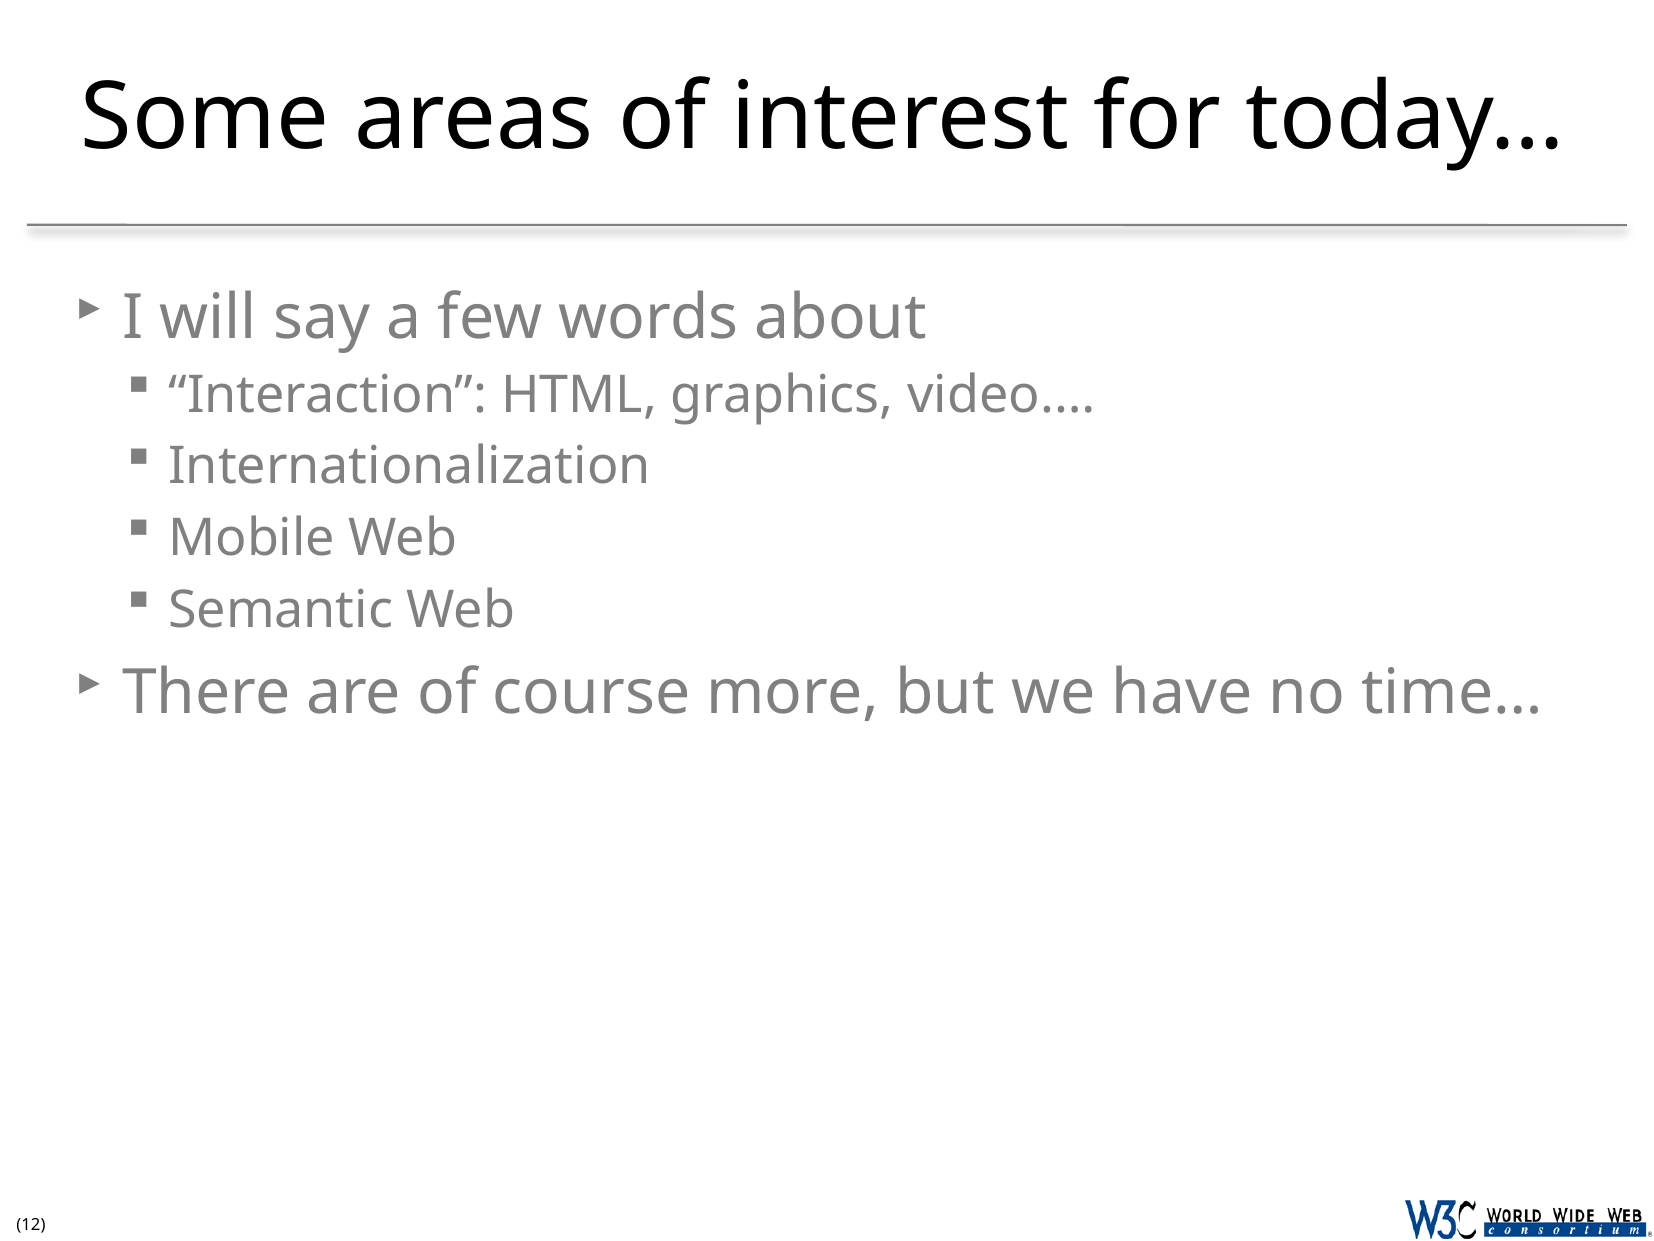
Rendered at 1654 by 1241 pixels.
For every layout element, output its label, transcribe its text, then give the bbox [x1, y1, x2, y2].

list I will say a few words about “Interaction”: HTML, graphics, video.… Internationalization Mobile Web Semantic Web There are of course more, but we have no time… [39, 267, 1602, 1118]
title Some areas of interest for today… [64, 7, 1602, 215]
picture [1405, 1200, 1652, 1239]
